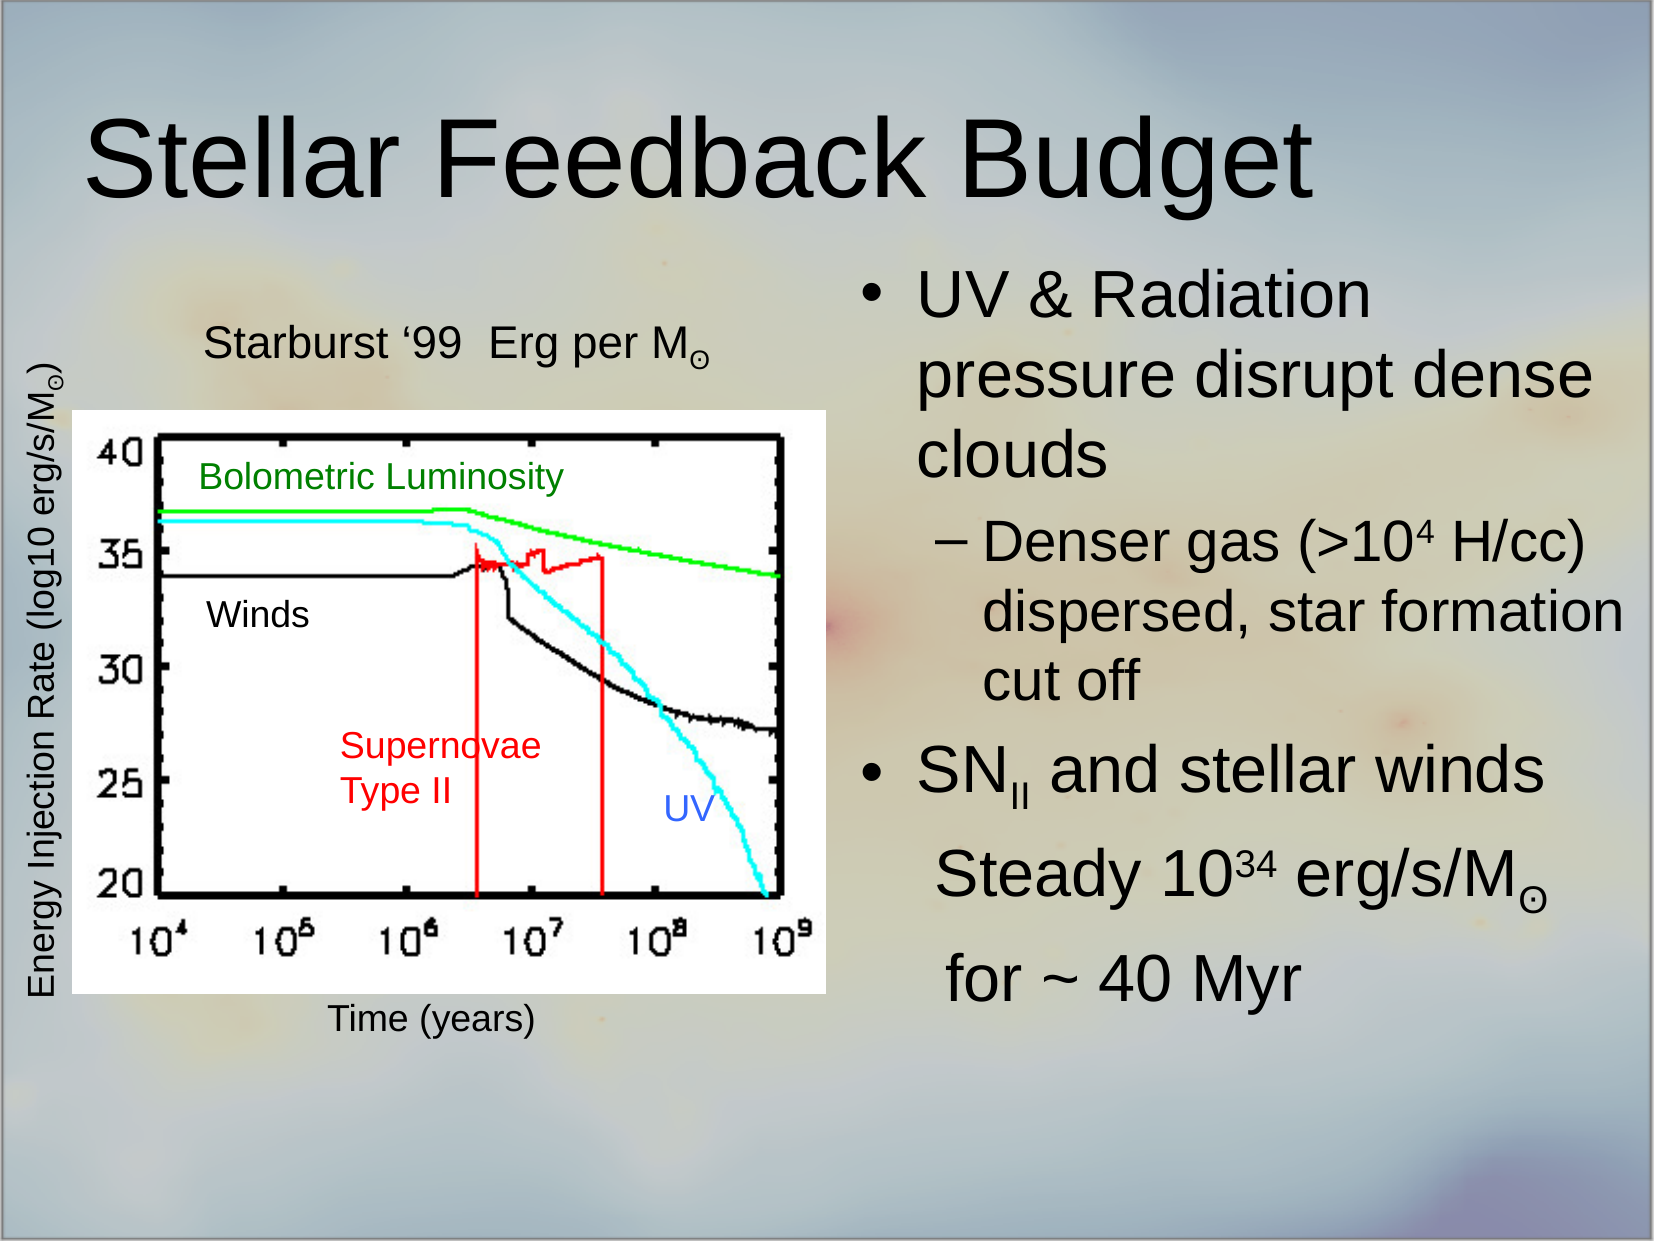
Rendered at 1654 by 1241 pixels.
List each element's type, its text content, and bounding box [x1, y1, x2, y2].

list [72, 292, 826, 1112]
text_box UV & Radiation pressure disrupt dense clouds Denser gas (>104 H/cc) dispersed, star formation cut off SNII and stellar winds Steady 1034 erg/s/Mʘ for ~ 40 Myr [844, 242, 1654, 1119]
title Stellar Feedback Budget [82, 49, 1571, 257]
text_box Energy Injection Rate (log10 erg/s/Mʘ) [8, 345, 67, 1016]
picture [0, 0, 1654, 1241]
